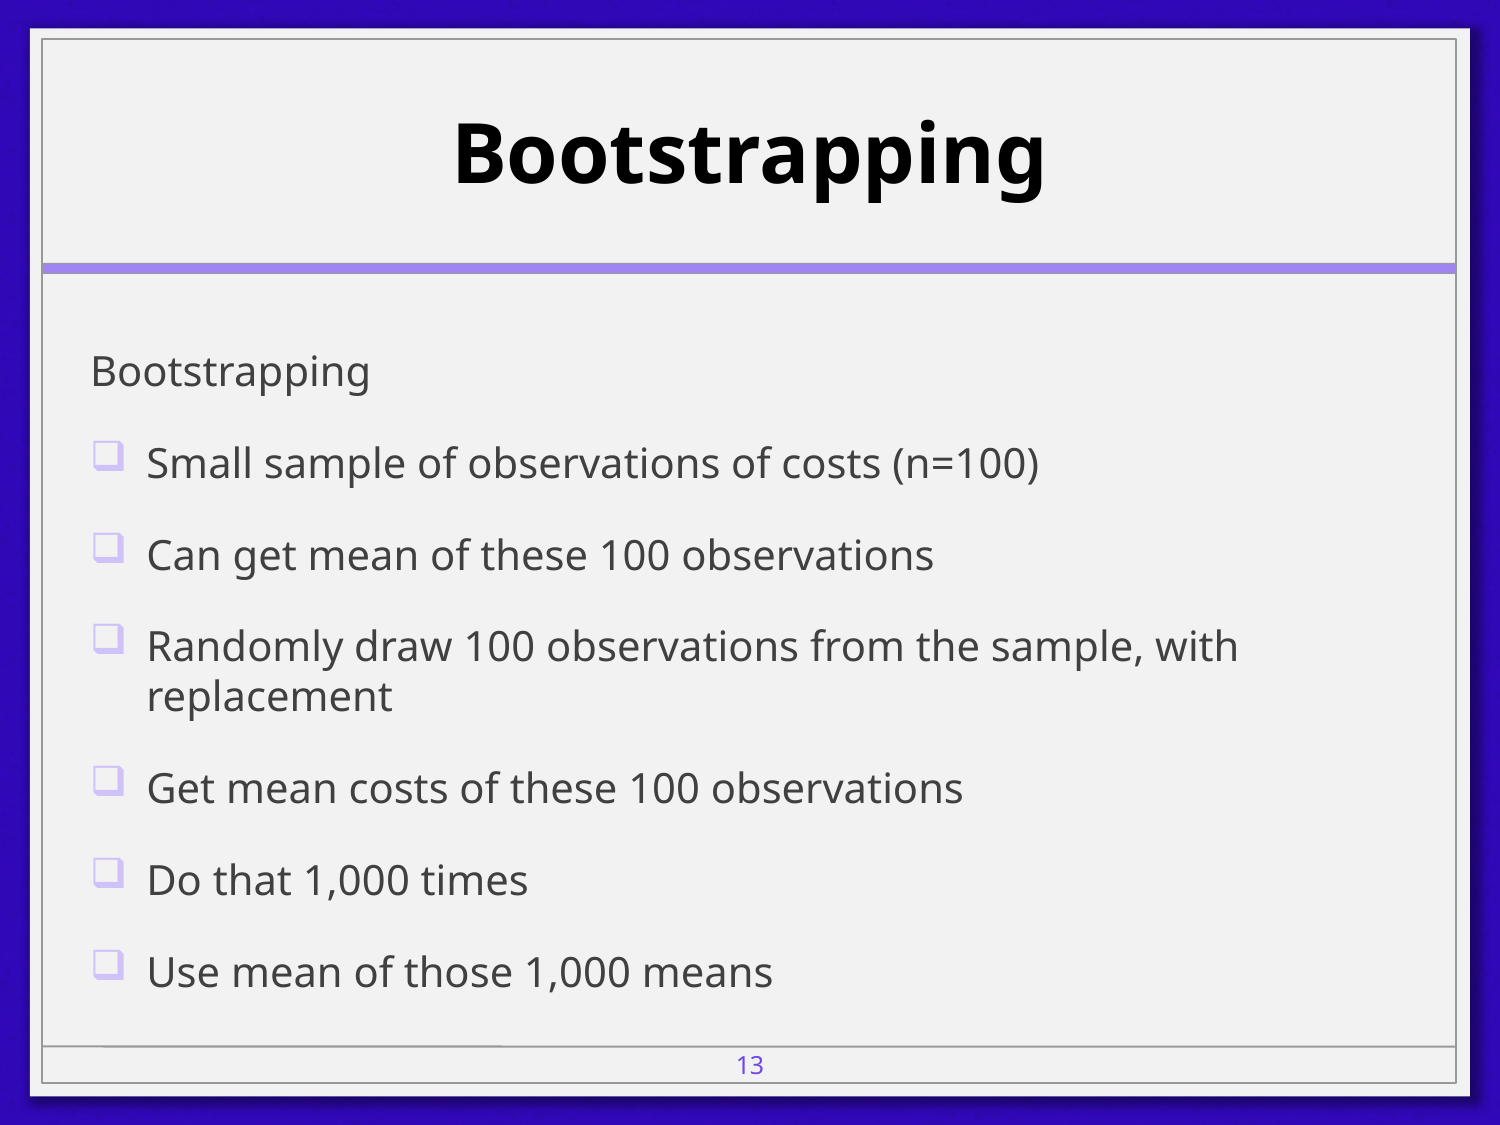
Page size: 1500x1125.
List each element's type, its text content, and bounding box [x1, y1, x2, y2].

title Bootstrapping [147, 40, 1353, 260]
slide_number 13 [687, 1042, 813, 1088]
list Bootstrapping Small sample of observations of costs (n=100) Can get mean of these 100 observations Randomly draw 100 observations from the sample, with replacement Get mean costs of these 100 observations Do that 1,000 times Use mean of those 1,000 means [75, 337, 1425, 1000]
